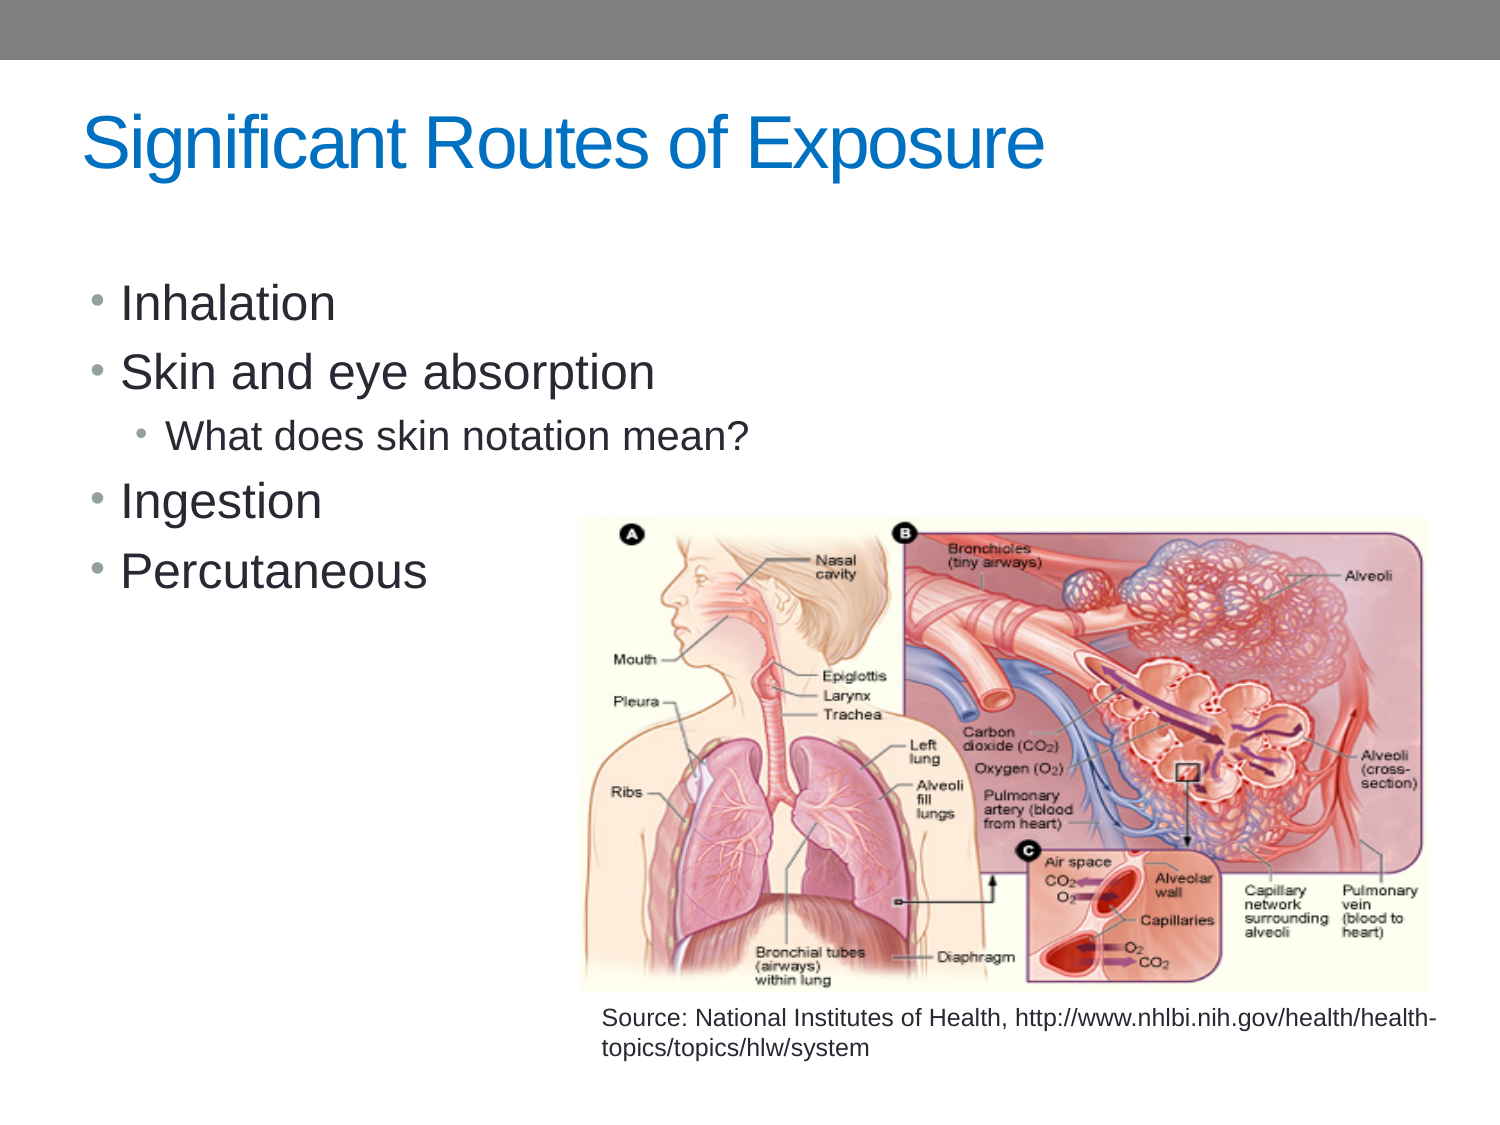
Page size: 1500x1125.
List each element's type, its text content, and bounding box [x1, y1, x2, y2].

title Significant Routes of Exposure [66, 51, 1500, 225]
text_box Source: National Institutes of Health, http://www.nhlbi.nih.gov/health/health-topics/topics/hlw/system [586, 994, 1455, 1070]
picture [579, 516, 1428, 992]
list Inhalation Skin and eye absorption What does skin notation mean? Ingestion Percutaneous [75, 262, 1425, 1063]
